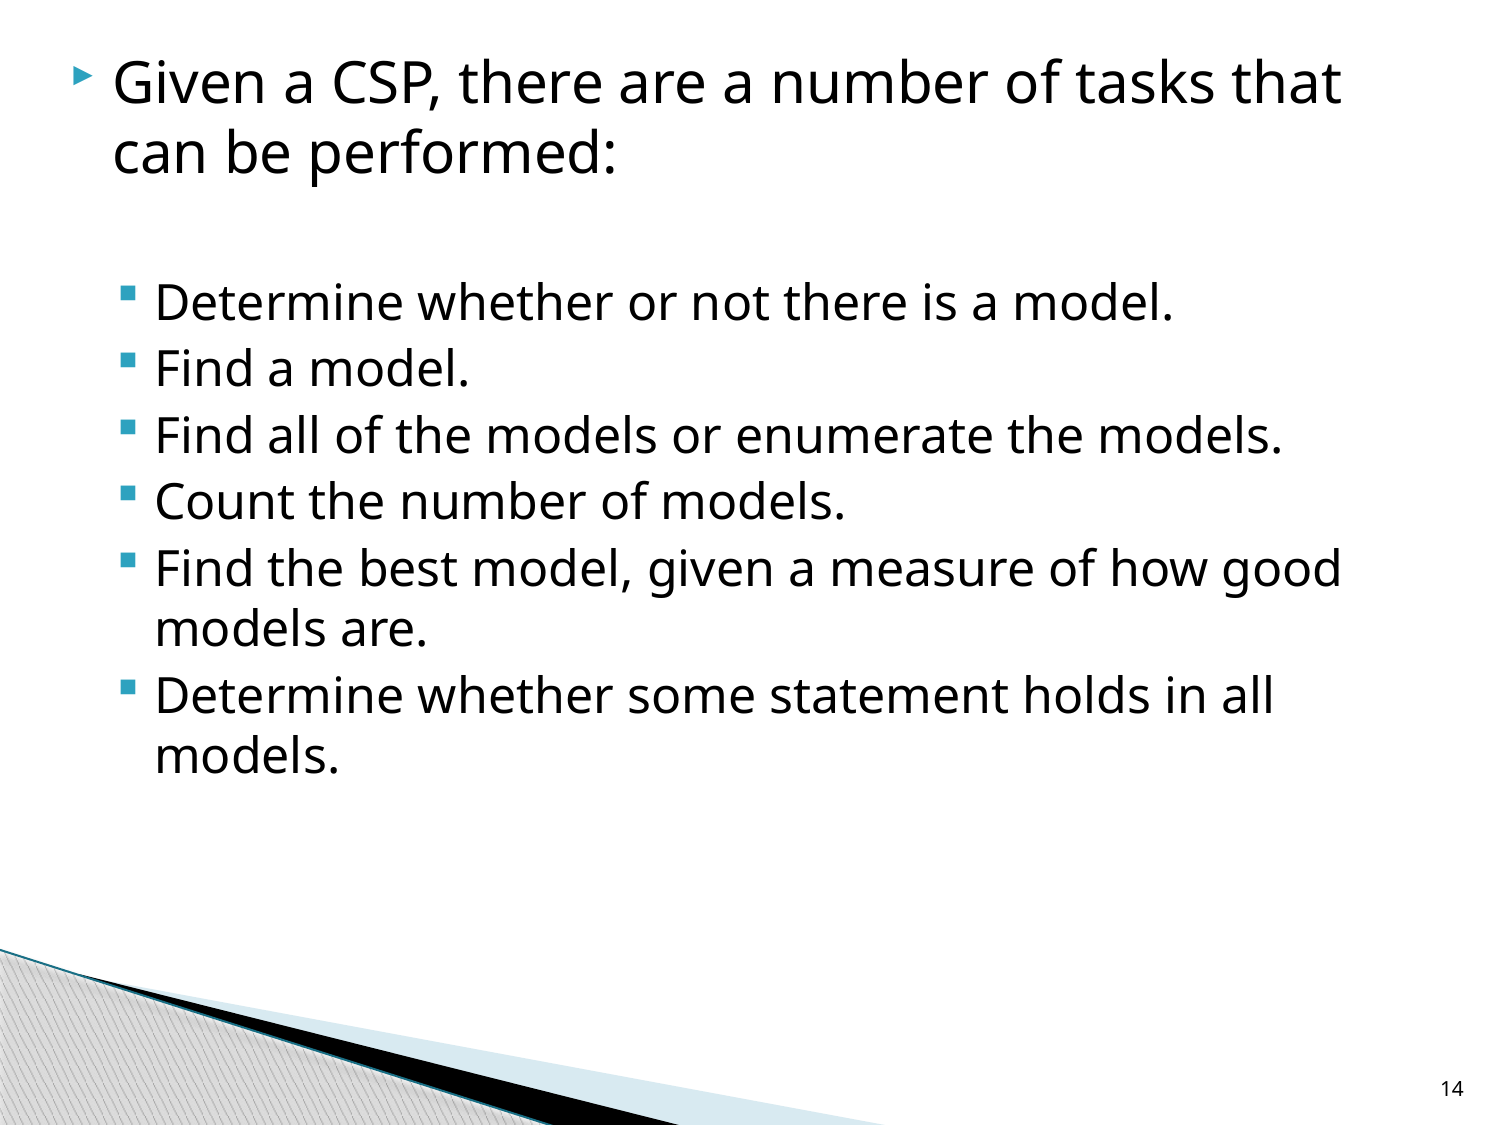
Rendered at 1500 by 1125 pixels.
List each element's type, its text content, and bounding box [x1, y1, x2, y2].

slide_number 14 [1418, 1051, 1479, 1112]
list Given a CSP, there are a number of tasks that can be performed: Determine whether or not there is a model. Find a model. Find all of the models or enumerate the models. Count the number of models. Find the best model, given a measure of how good models are. Determine whether some statement holds in all models. [37, 37, 1463, 1075]
